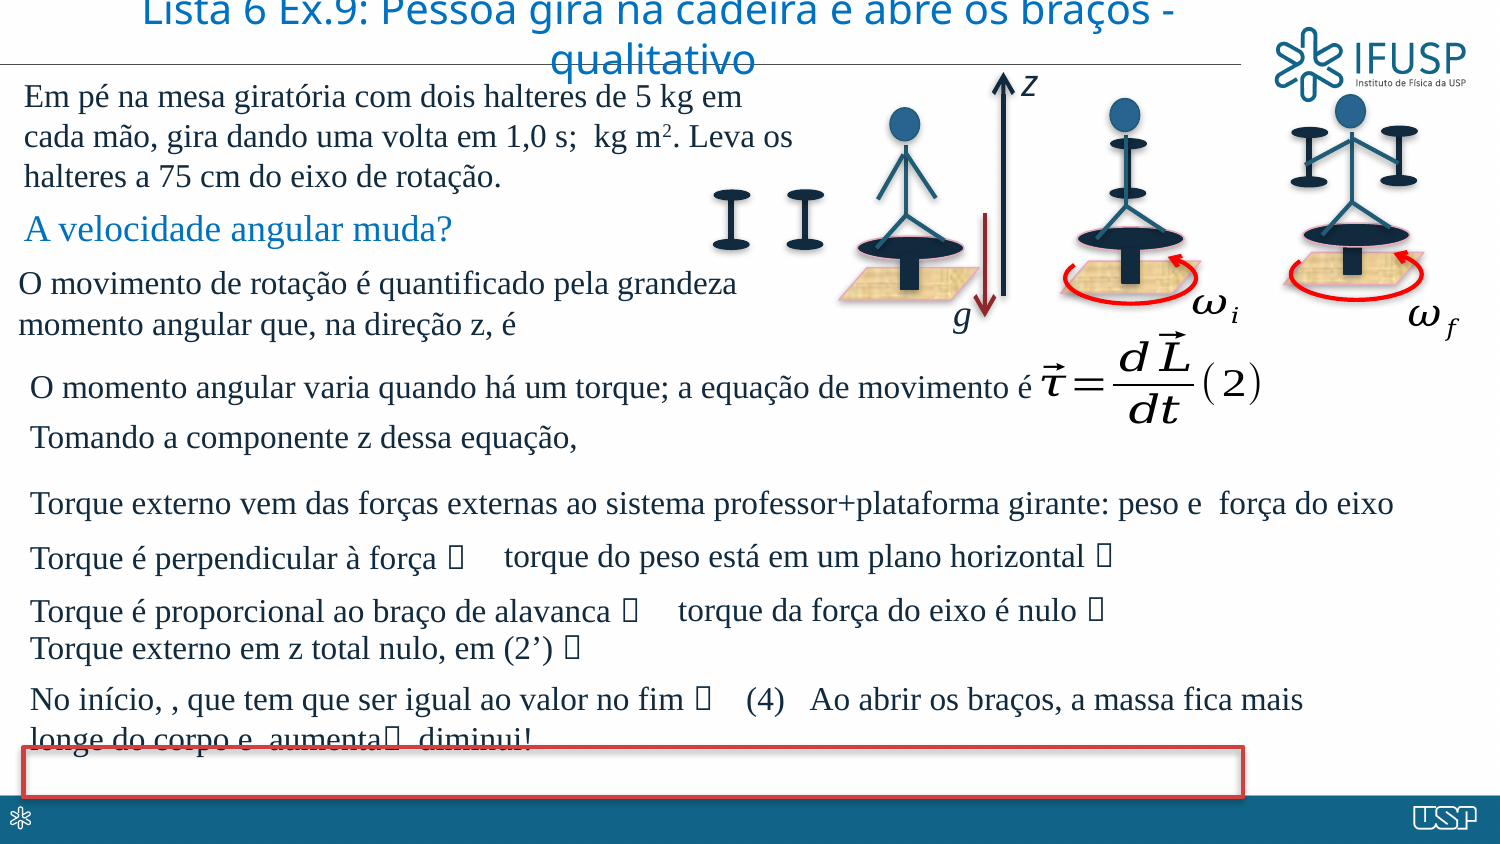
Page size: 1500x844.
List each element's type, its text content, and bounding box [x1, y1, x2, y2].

text_box Torque é perpendicular à força  [15, 529, 521, 582]
text_box g [938, 281, 993, 341]
text_box [23, 746, 1244, 798]
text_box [713, 189, 750, 250]
text_box Torque é proporcional ao braço de alavanca  [15, 582, 703, 637]
text_box O momento angular varia quando há um torque; a equação de movimento é [15, 358, 1274, 413]
text_box Torque externo vem das forças externas ao sistema professor+plataforma girante: peso e força do eixo [15, 473, 1475, 529]
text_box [786, 107, 980, 301]
title Lista 6 Ex.9: Pessoa gira na cadeira e abre os braços - qualitativo [34, 3, 1283, 63]
text_box z [1006, 51, 1061, 112]
text_box A velocidade angular muda? [9, 196, 634, 257]
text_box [1060, 98, 1202, 304]
picture [0, 0, 1500, 844]
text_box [1283, 94, 1425, 301]
